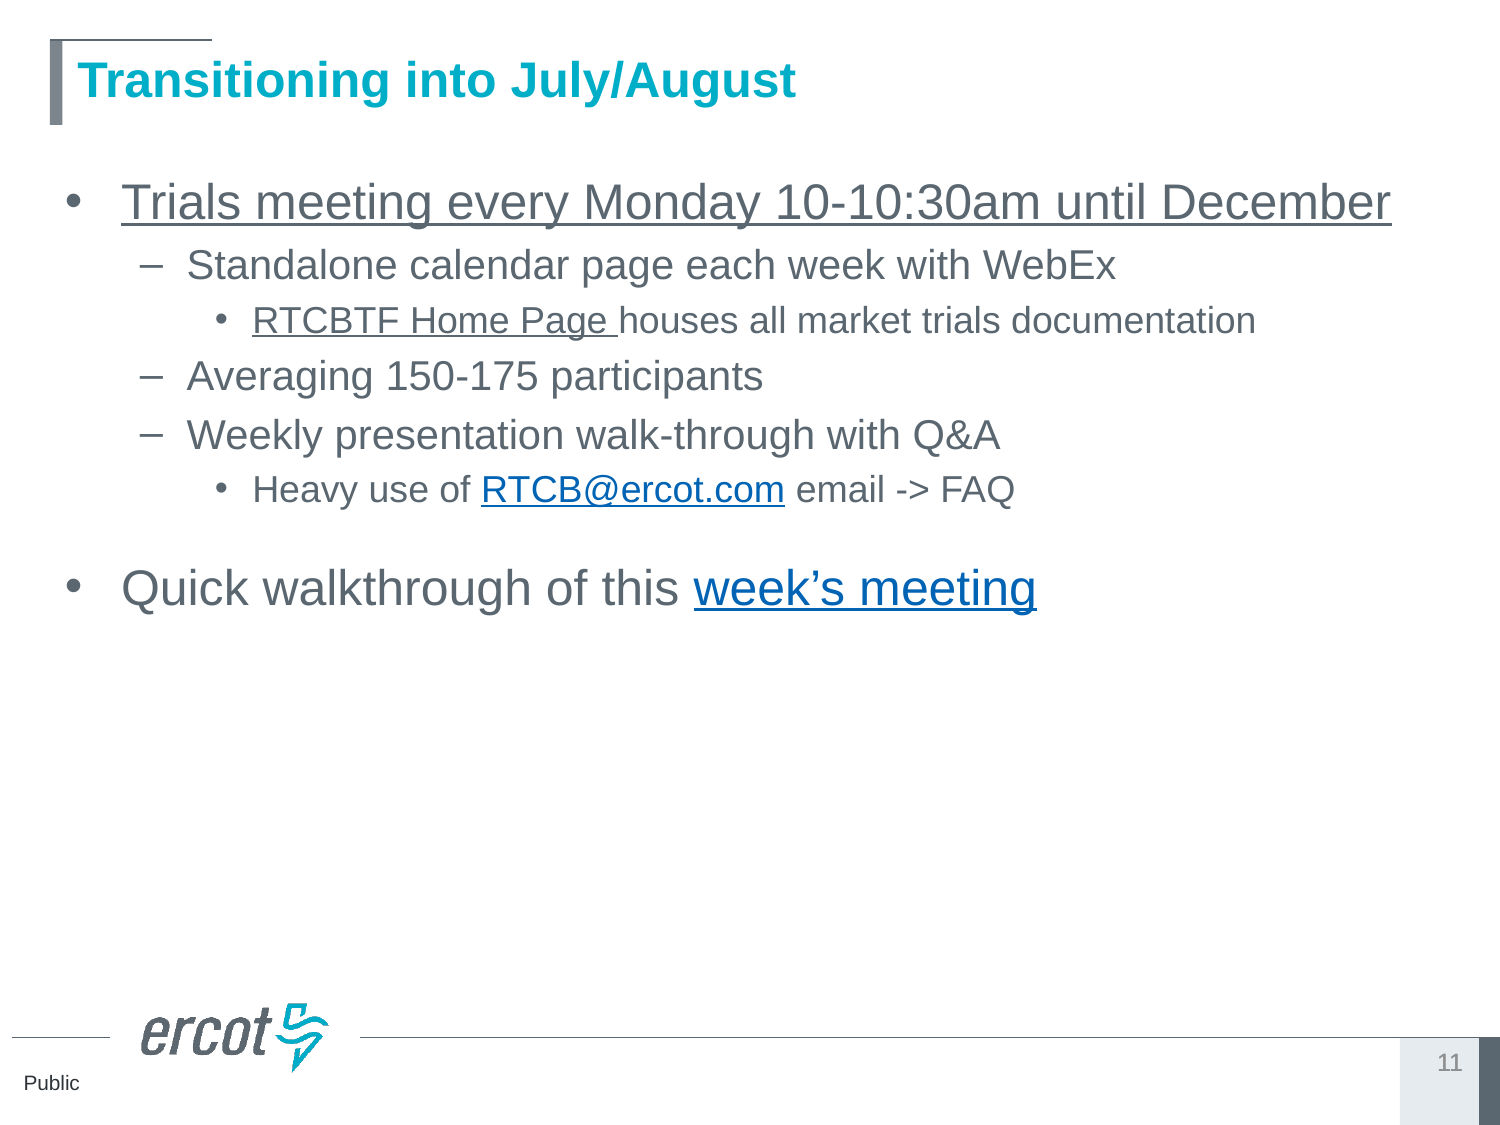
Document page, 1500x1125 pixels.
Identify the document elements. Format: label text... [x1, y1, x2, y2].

slide_number 11 [1400, 1037, 1500, 1087]
list Trials meeting every Monday 10-10:30am until December Standalone calendar page each week with WebEx RTCBTF Home Page houses all market trials documentation Averaging 150-175 participants Weekly presentation walk-through with Q&A Heavy use of RTCB@ercot.com email -> FAQ Quick walkthrough of this week’s meeting [50, 162, 1450, 1075]
title Transitioning into July/August [62, 39, 1450, 134]
